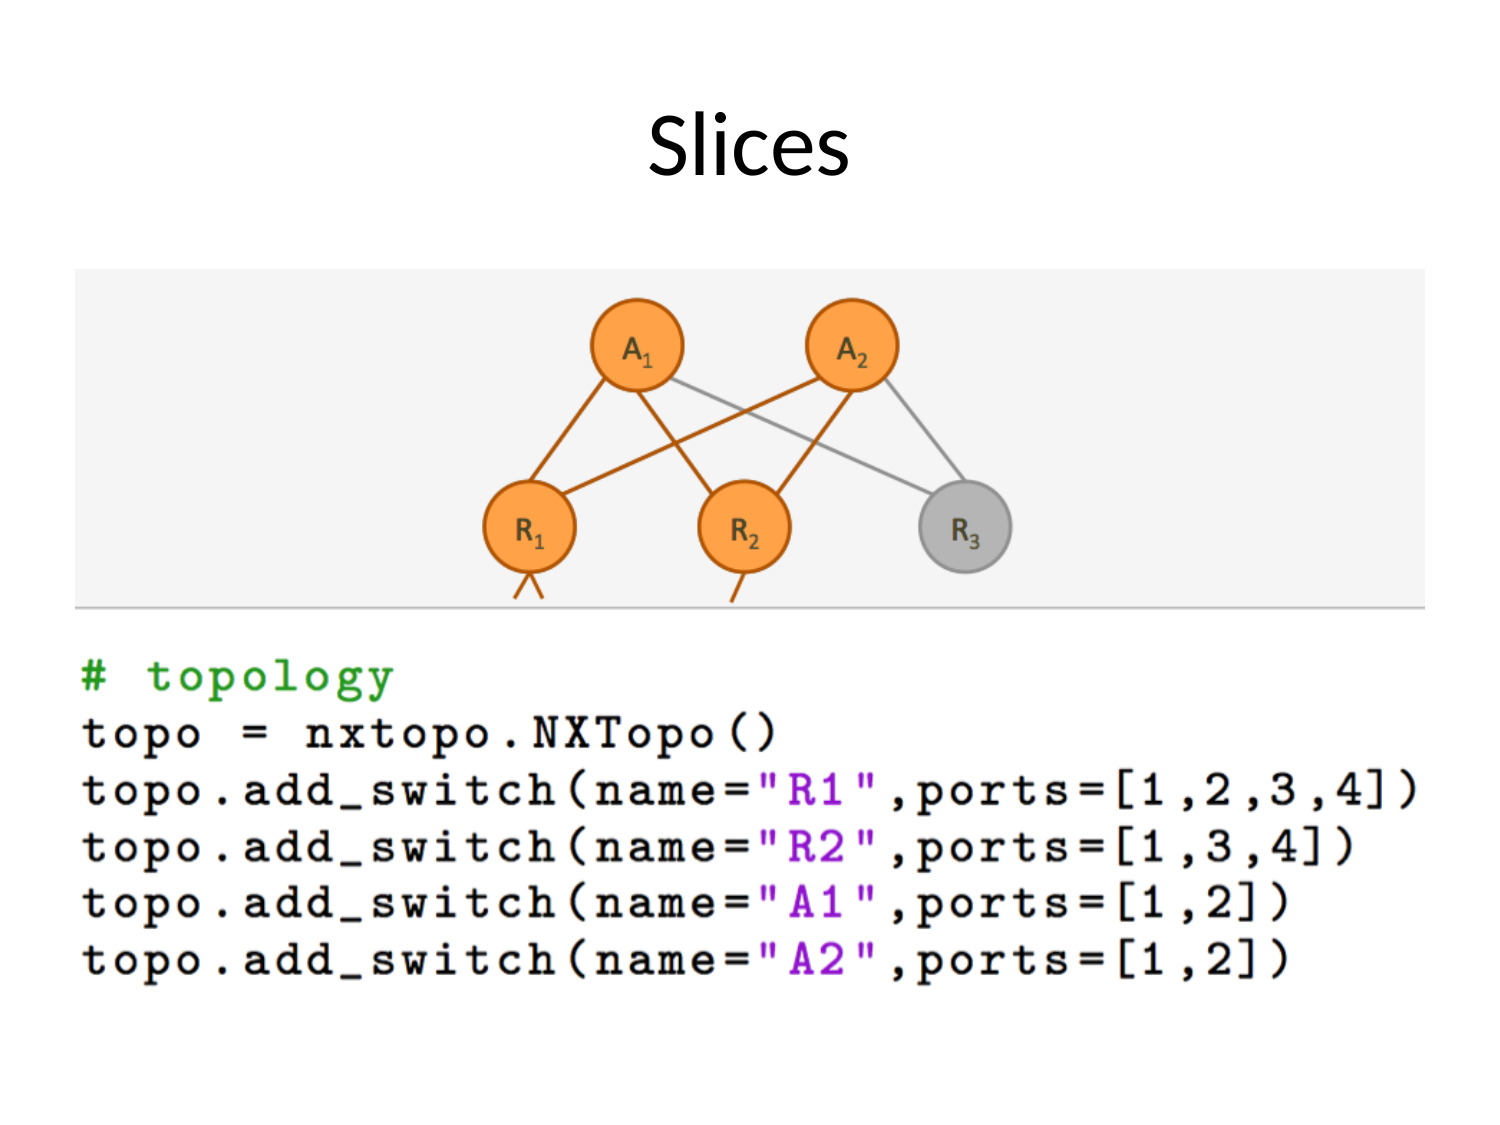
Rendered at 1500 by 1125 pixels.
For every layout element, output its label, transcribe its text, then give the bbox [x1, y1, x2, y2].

title Slices [75, 45, 1425, 233]
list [74, 262, 1426, 1006]
